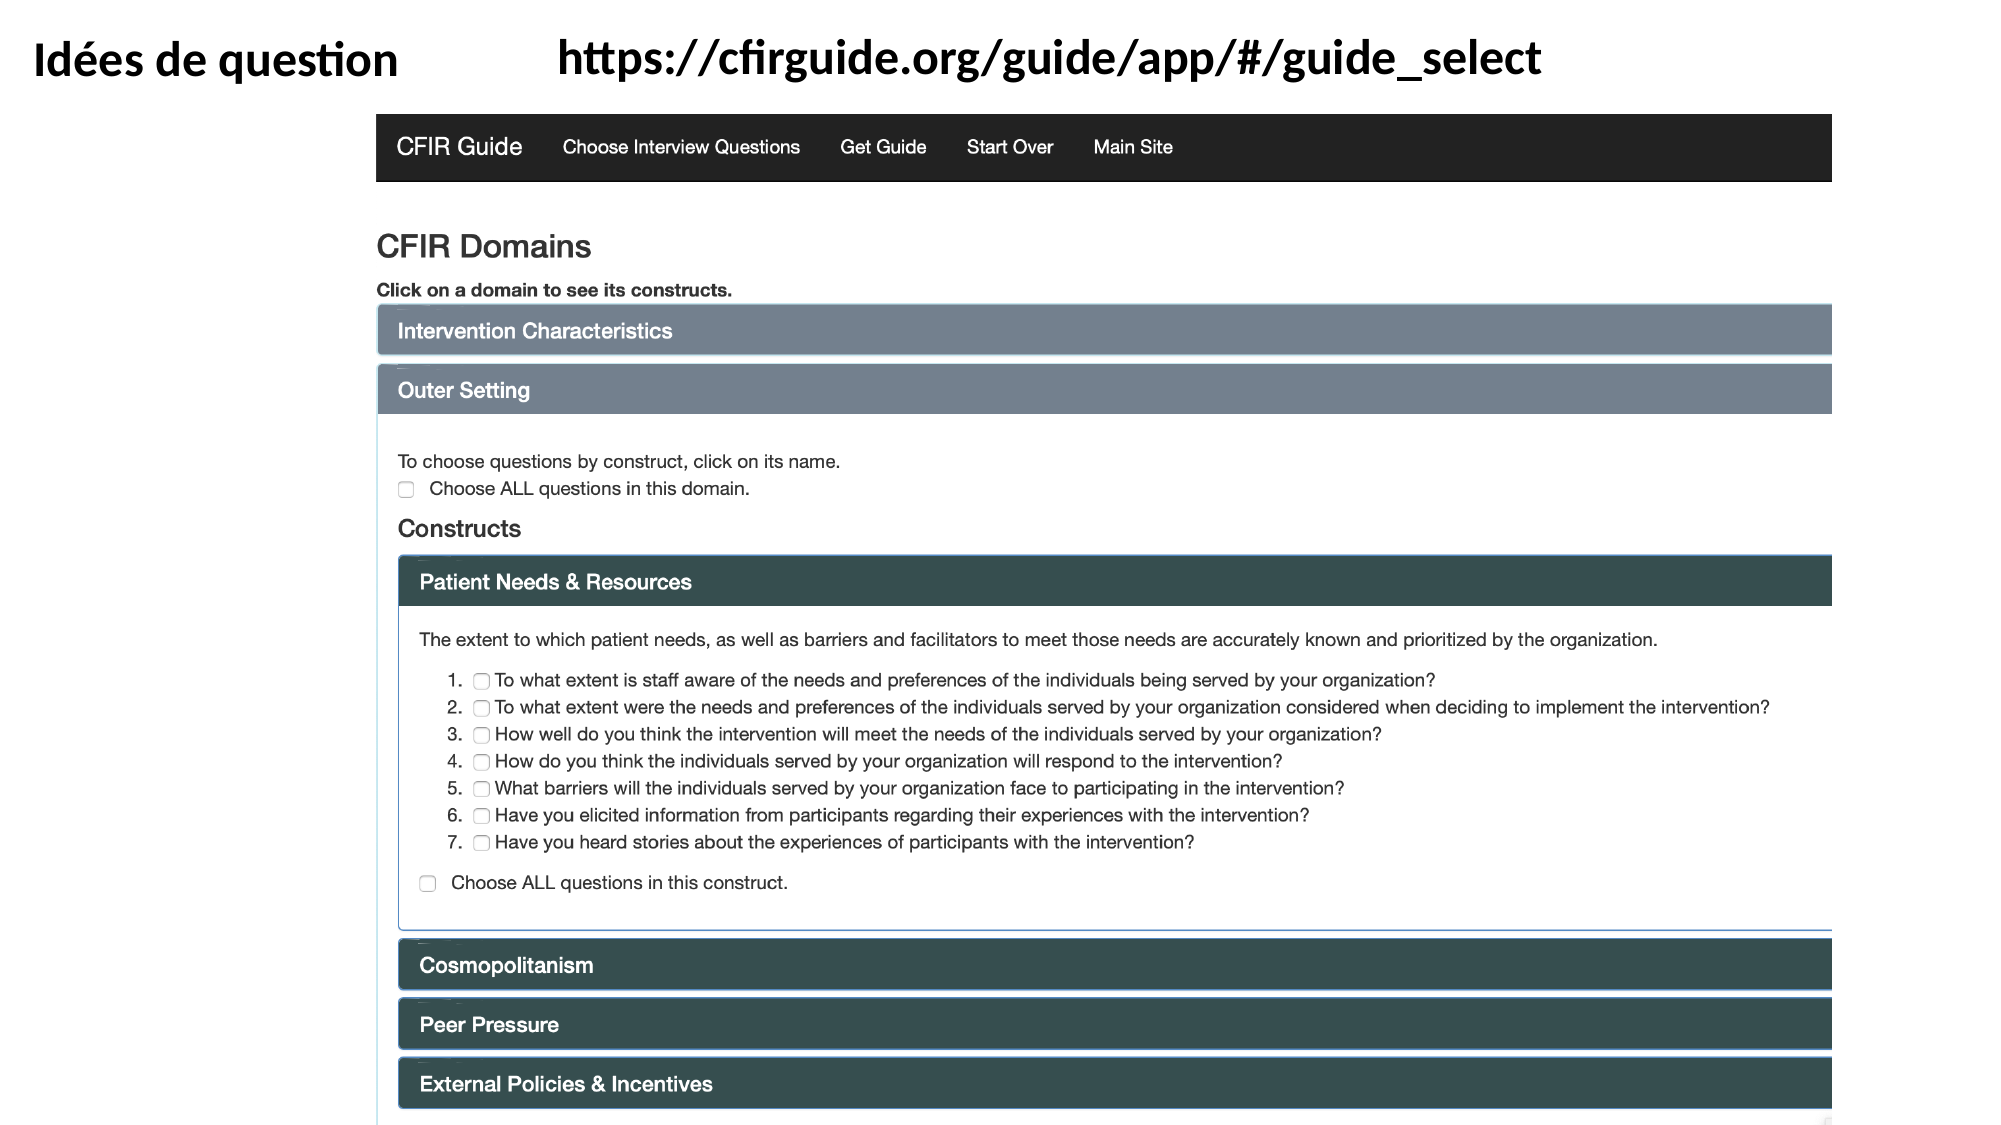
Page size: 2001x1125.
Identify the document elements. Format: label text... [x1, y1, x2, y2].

text_box Idées de question [18, 18, 543, 94]
picture [375, 114, 1832, 1125]
text_box https://cfirguide.org/guide/app/#/guide_select [542, 17, 1874, 93]
